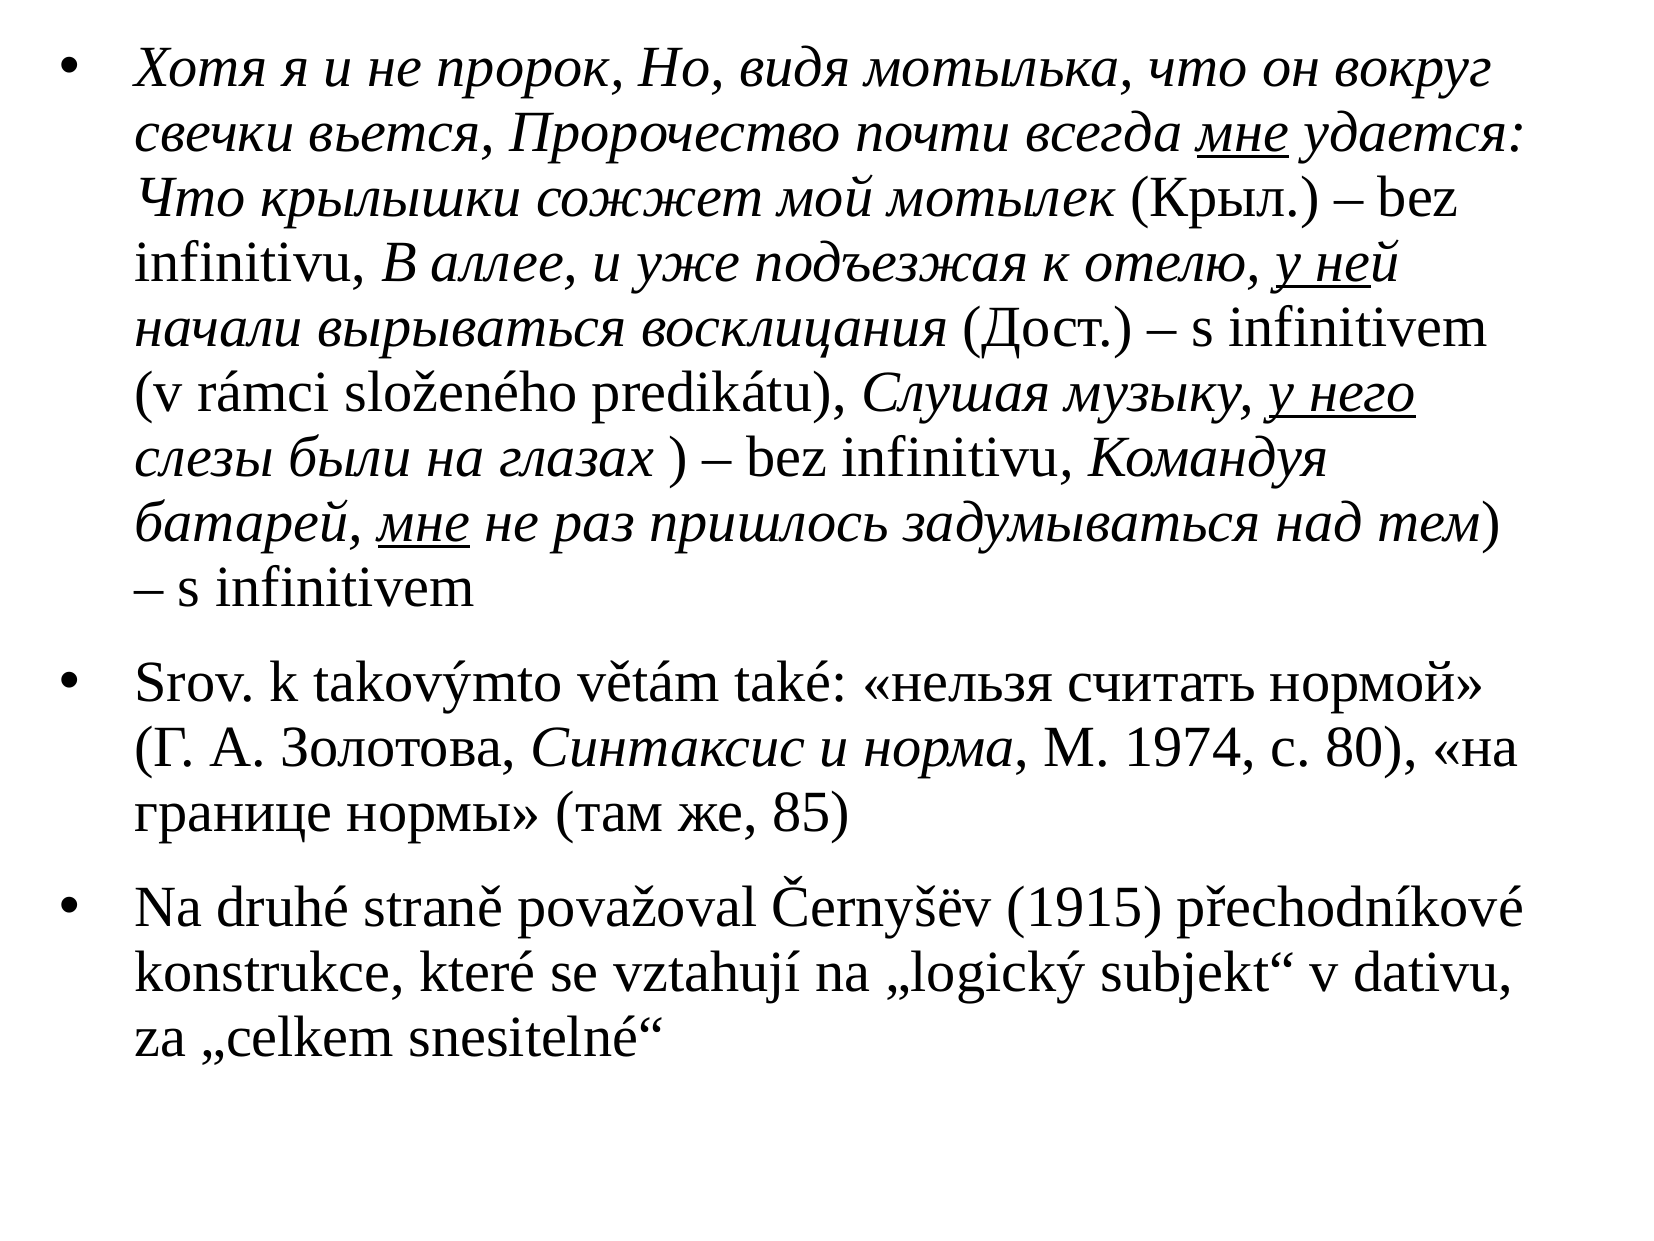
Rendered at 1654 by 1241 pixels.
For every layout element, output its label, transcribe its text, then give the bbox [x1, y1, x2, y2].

list Хотя я и не пророк, Но, видя мотылька, что он вокруг свечки вьется, Пророчество почти всегда мне удается: Что крылышки сожжет мой мотылек (Крыл.) – bez infinitivu, В аллее, и уже подъезжая к отелю, у ней начали вырываться восклицания (Дост.) – s infinitivem (v rámci složeného predikátu), Слушая музыку, у него слезы были на глазах ) – bez infinitivu, Командуя батарей, мне не раз пришлось задумываться над тем) – s infinitivem Srov. k takovýmto větám také: «нельзя считать нормой» (Г. А. Золотова, Синтаксис и норма, М. 1974, с. 80), «на границе нормы» (там же, 85) Na druhé straně považoval Černyšёv (1915) přechodníkové konstrukce, které se vztahují na „logický subjekt“ v dativu, za „celkem snesitelné“ [59, 29, 1542, 1211]
